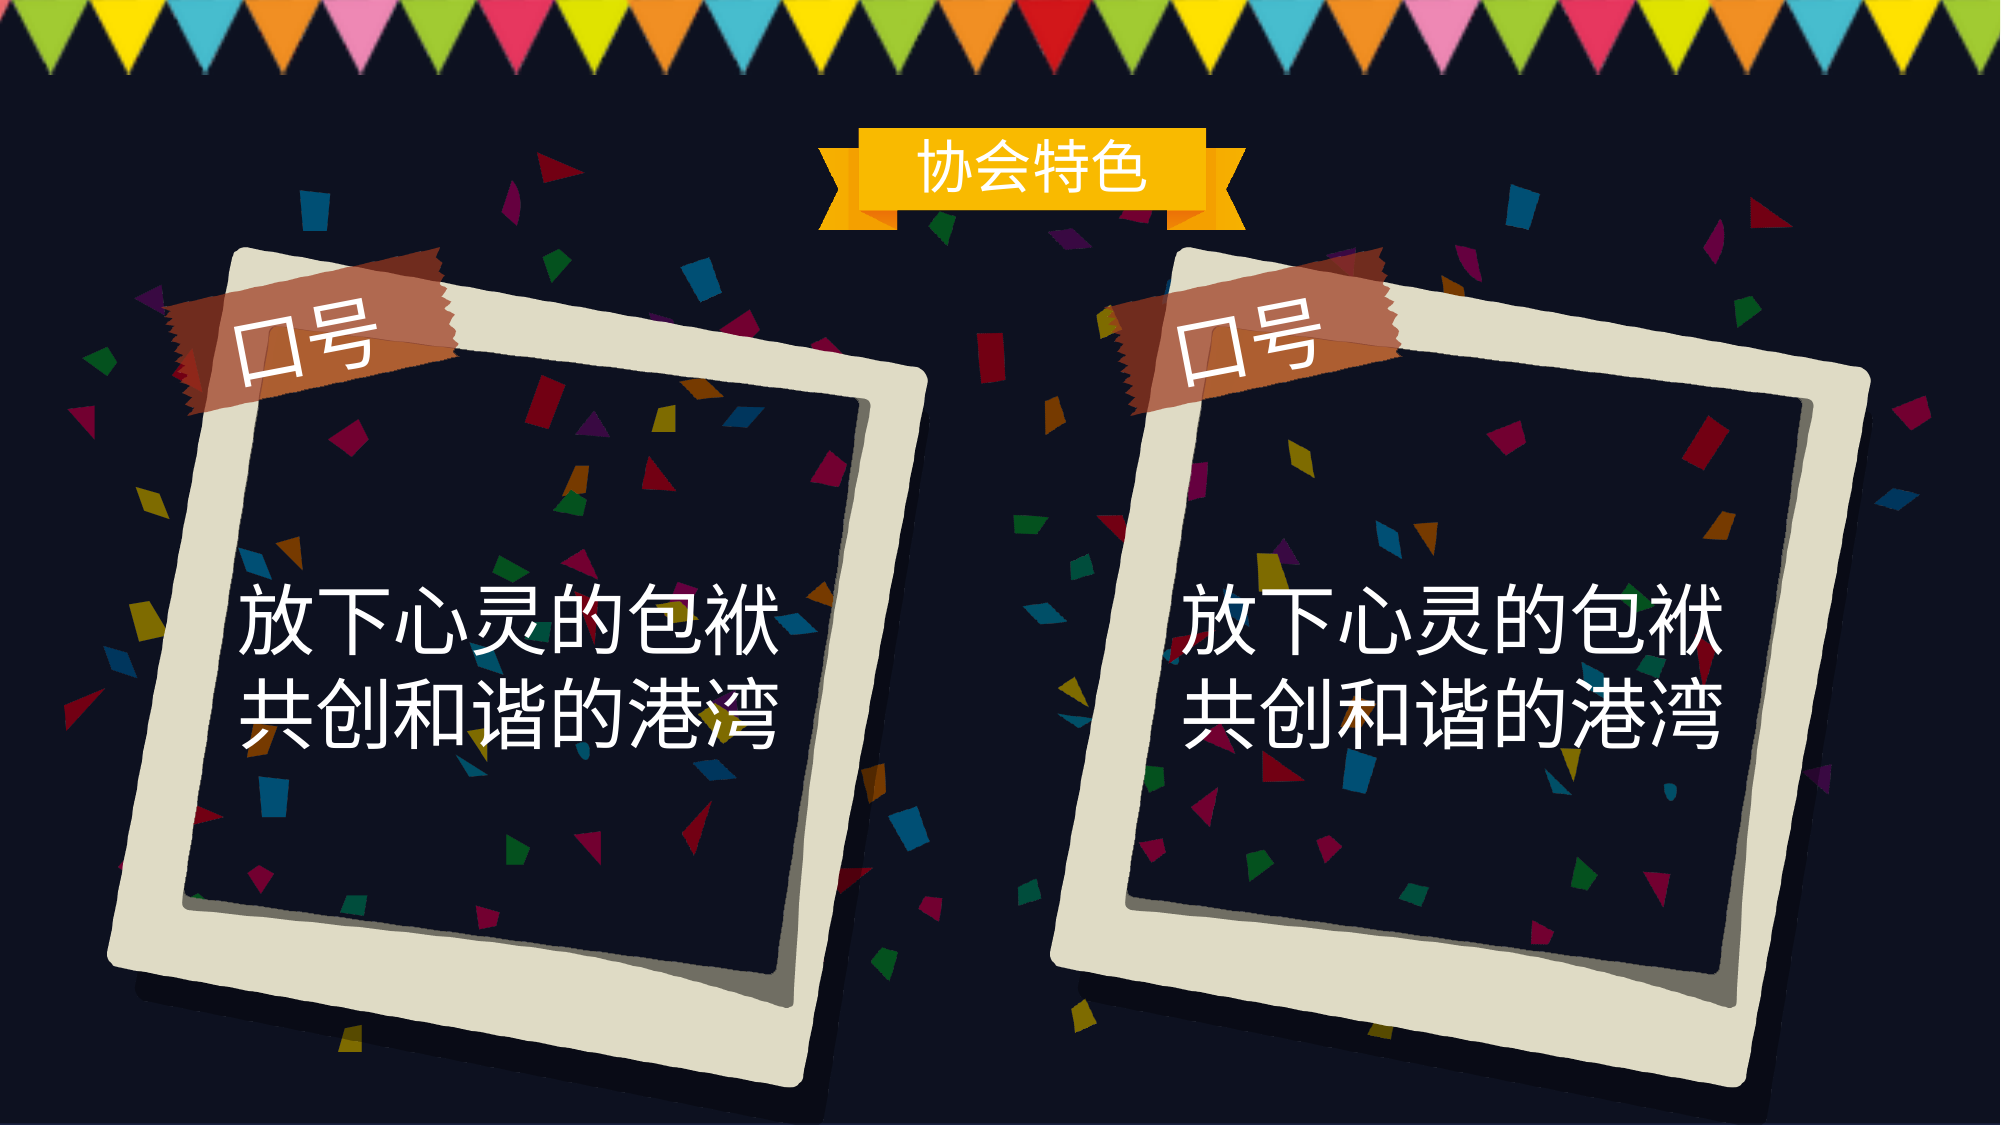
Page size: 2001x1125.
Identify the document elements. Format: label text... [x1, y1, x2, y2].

text_box 协会特色 [882, 122, 1182, 128]
picture [0, 0, 2001, 122]
picture [64, 99, 1972, 1125]
